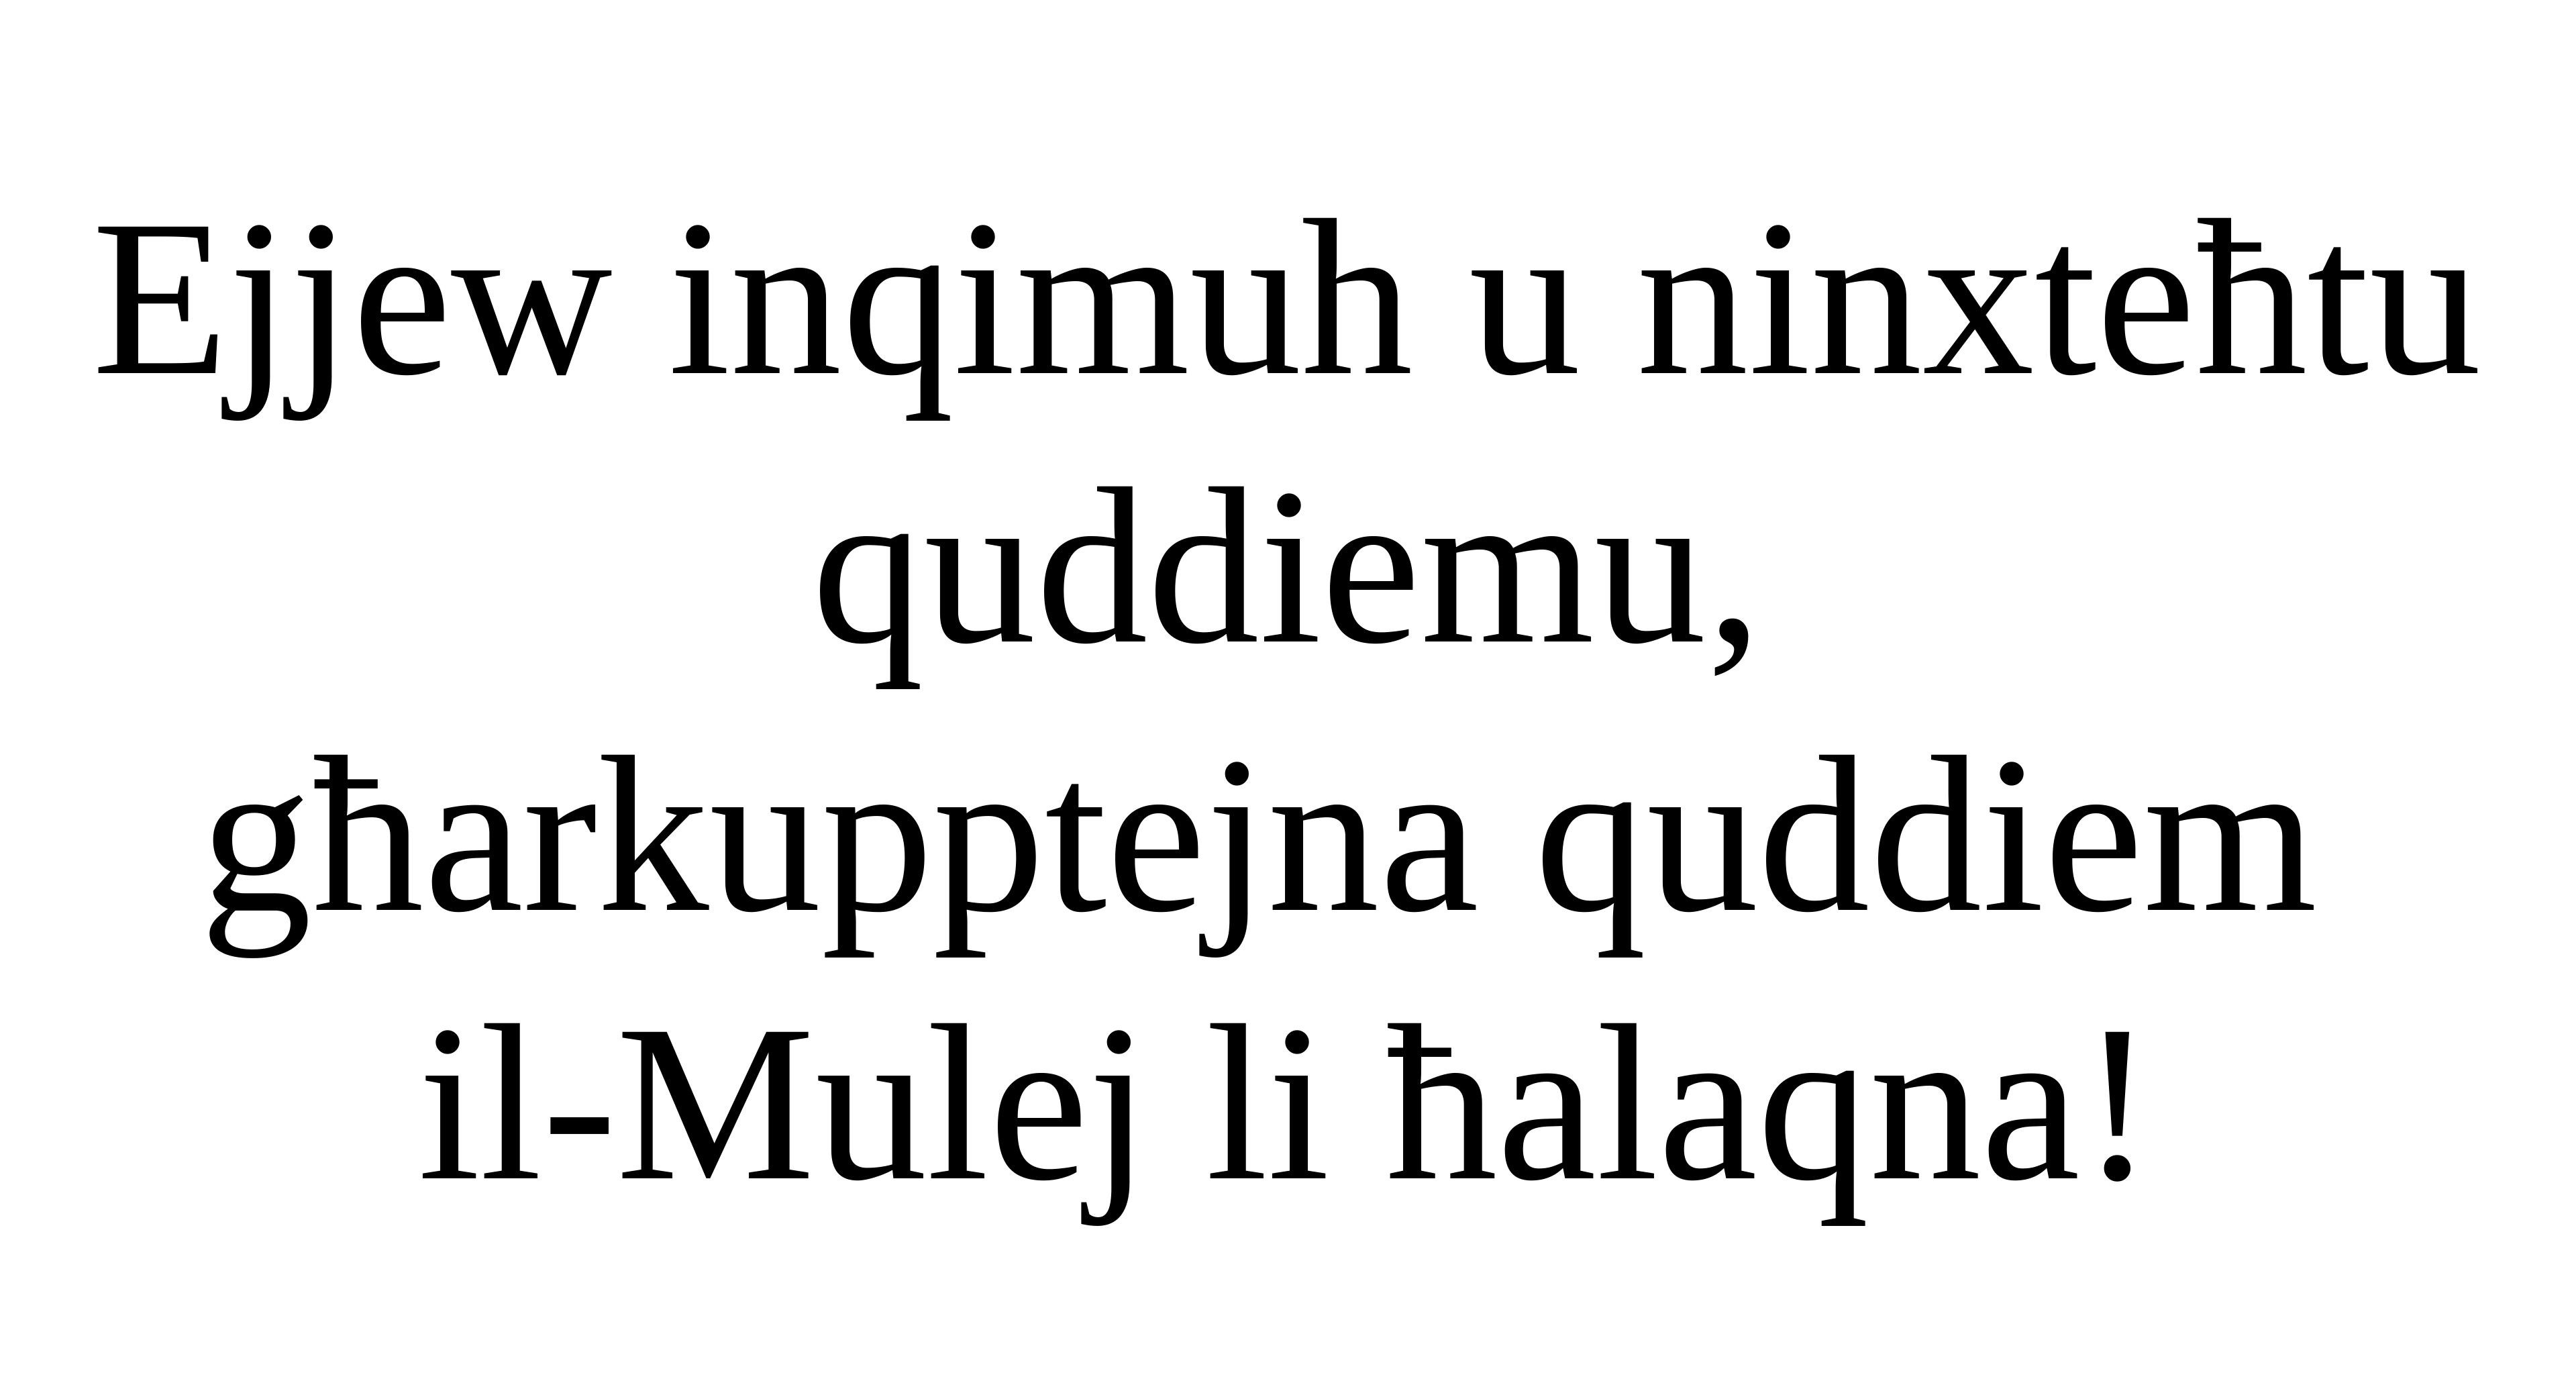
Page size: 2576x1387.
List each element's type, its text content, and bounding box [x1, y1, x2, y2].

text_box Ejjew inqimuh u ninxteħtu quddiemu, għarkupptejna quddiem il-Mulej li ħalaqna! [43, 138, 2532, 1235]
